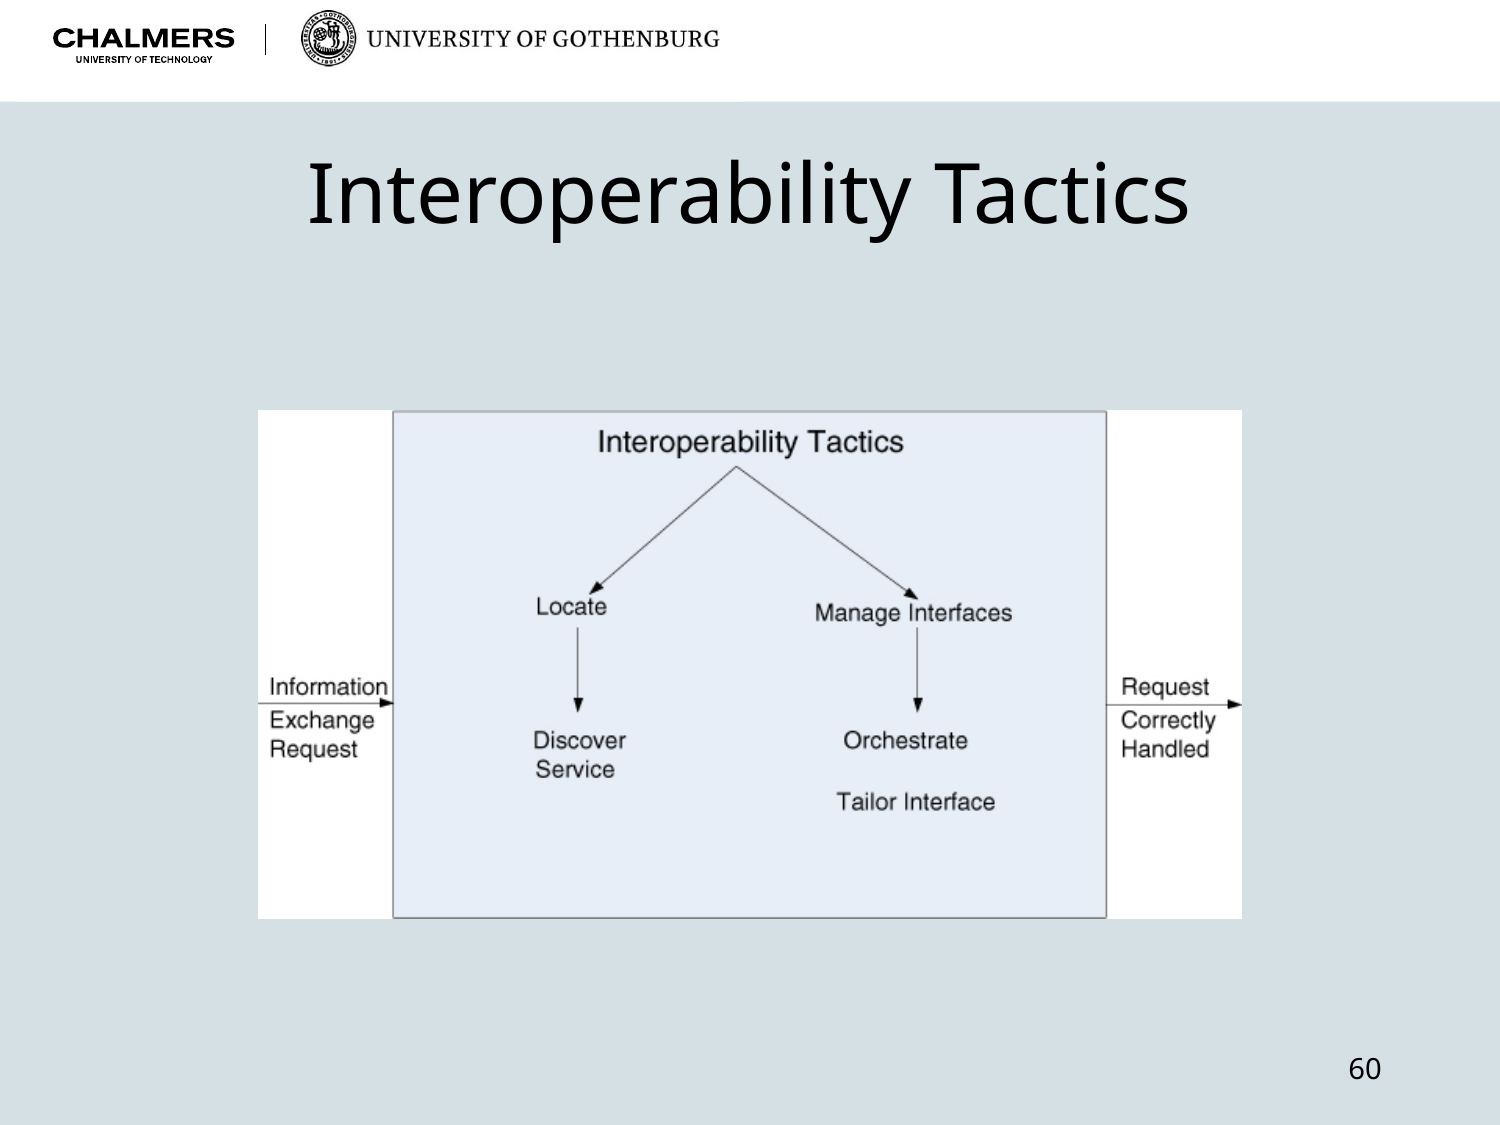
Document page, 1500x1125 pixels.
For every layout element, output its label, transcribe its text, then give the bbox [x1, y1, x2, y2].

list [258, 410, 1242, 919]
title Interoperability Tactics [112, 113, 1388, 268]
picture [0, 0, 720, 96]
slide_number 60 [1059, 1042, 1397, 1103]
picture [64, 31, 1500, 119]
